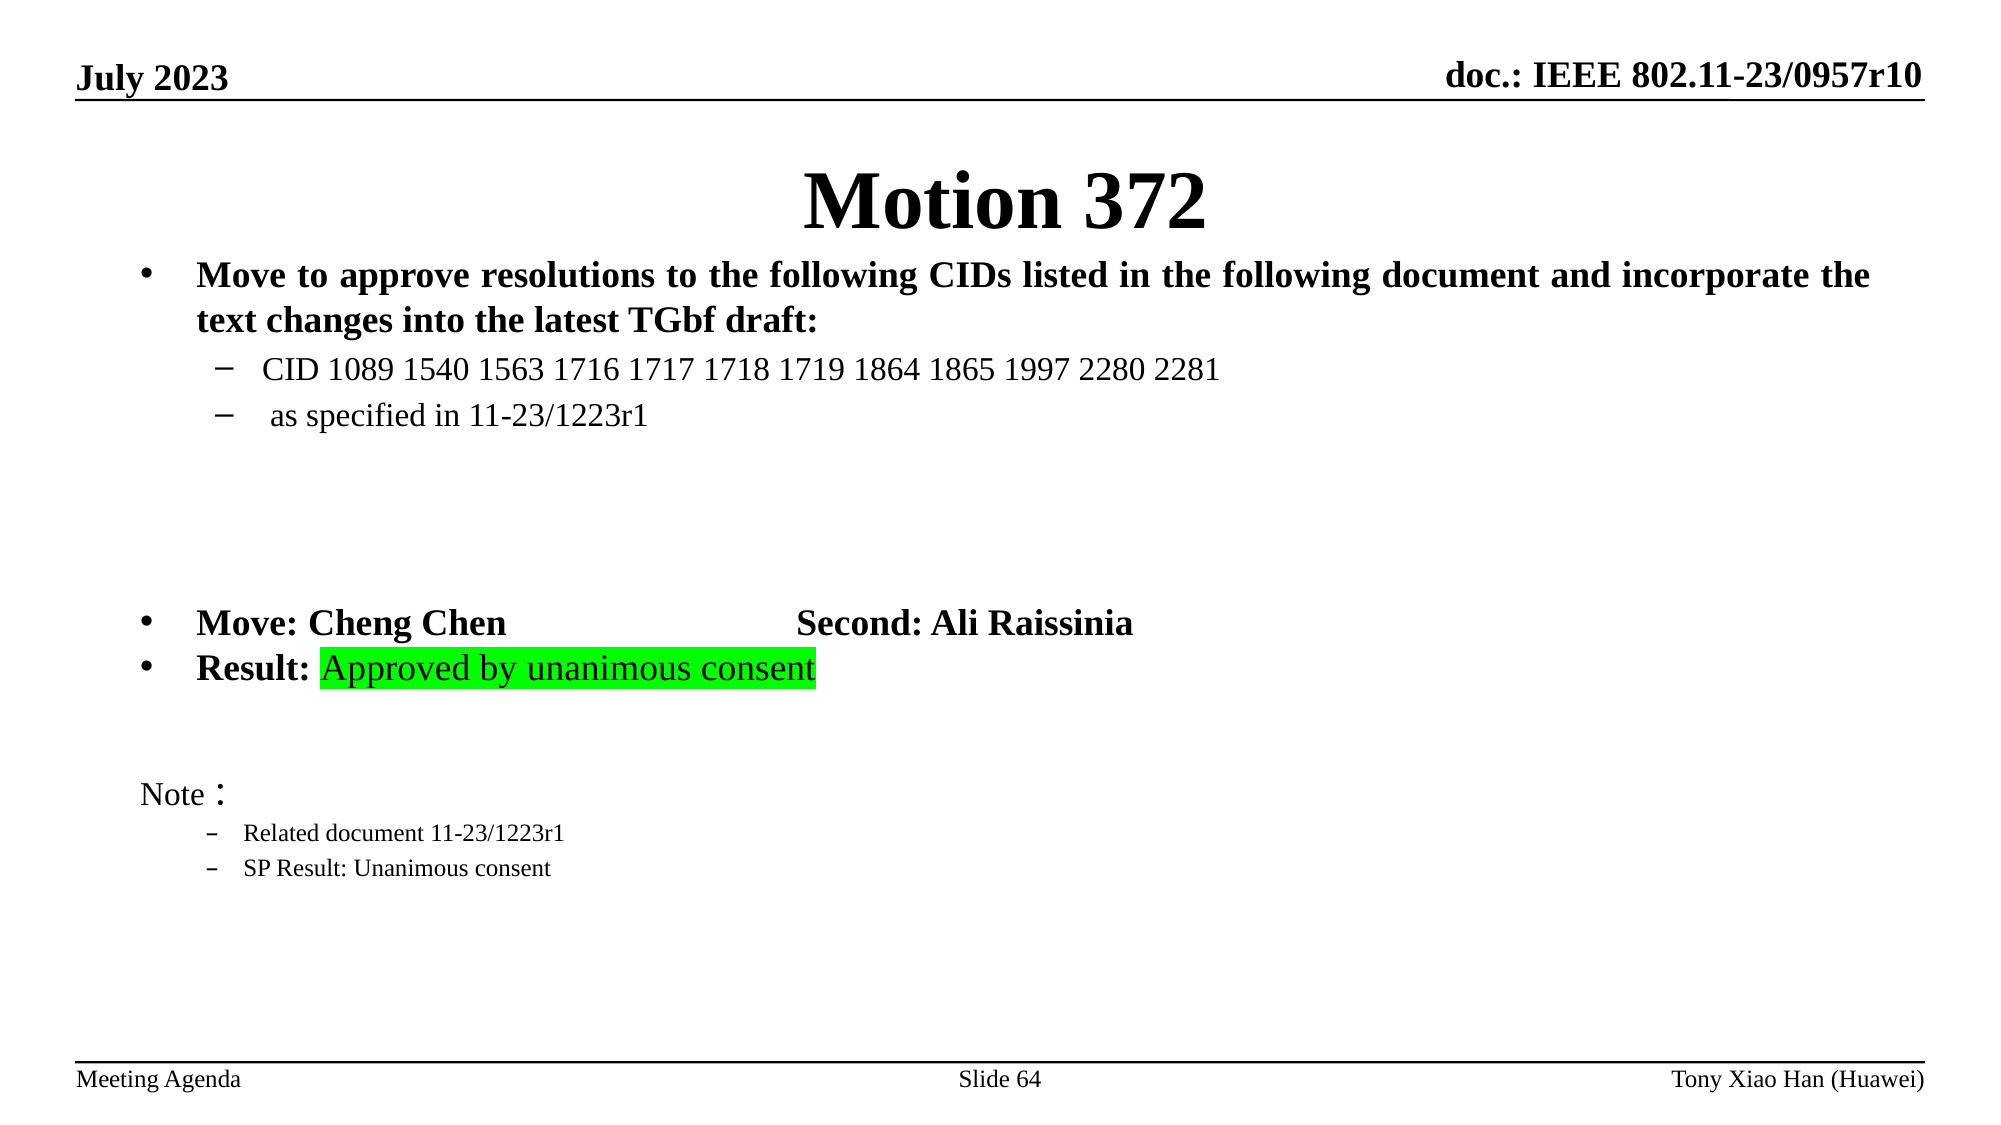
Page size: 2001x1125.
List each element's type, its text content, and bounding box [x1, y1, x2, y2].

text_box Motion 372 [368, 137, 1644, 212]
text_box Move to approve resolutions to the following CIDs listed in the following document and incorporate the text changes into the latest TGbf draft: CID 1089 1540 1563 1716 1717 1718 1719 1864 1865 1997 2280 2281 as specified in 11-23/1223r1 Move: Cheng Chen Second: Ali Raissinia Result: Approved by unanimous consent Note： Related document 11-23/1223r1 SP Result: Unanimous consent [125, 212, 1888, 900]
